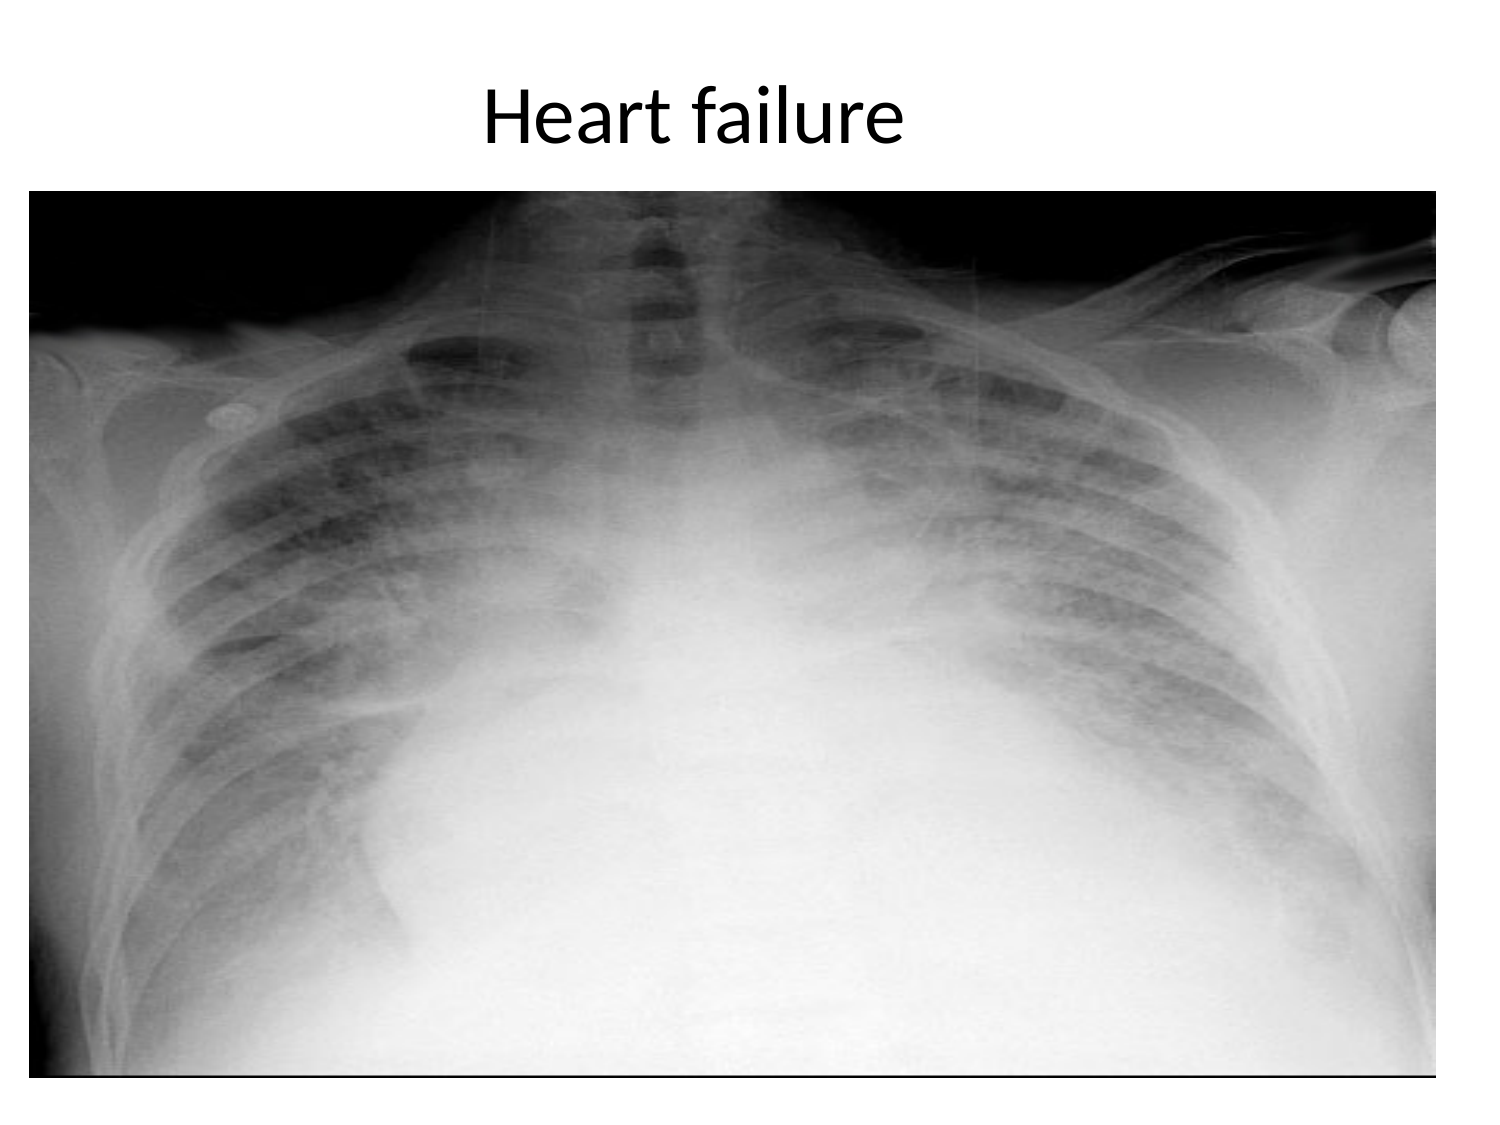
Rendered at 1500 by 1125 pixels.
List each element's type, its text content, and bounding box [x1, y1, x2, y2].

text_box Heart failure [310, 52, 1078, 168]
picture [29, 191, 1436, 1079]
